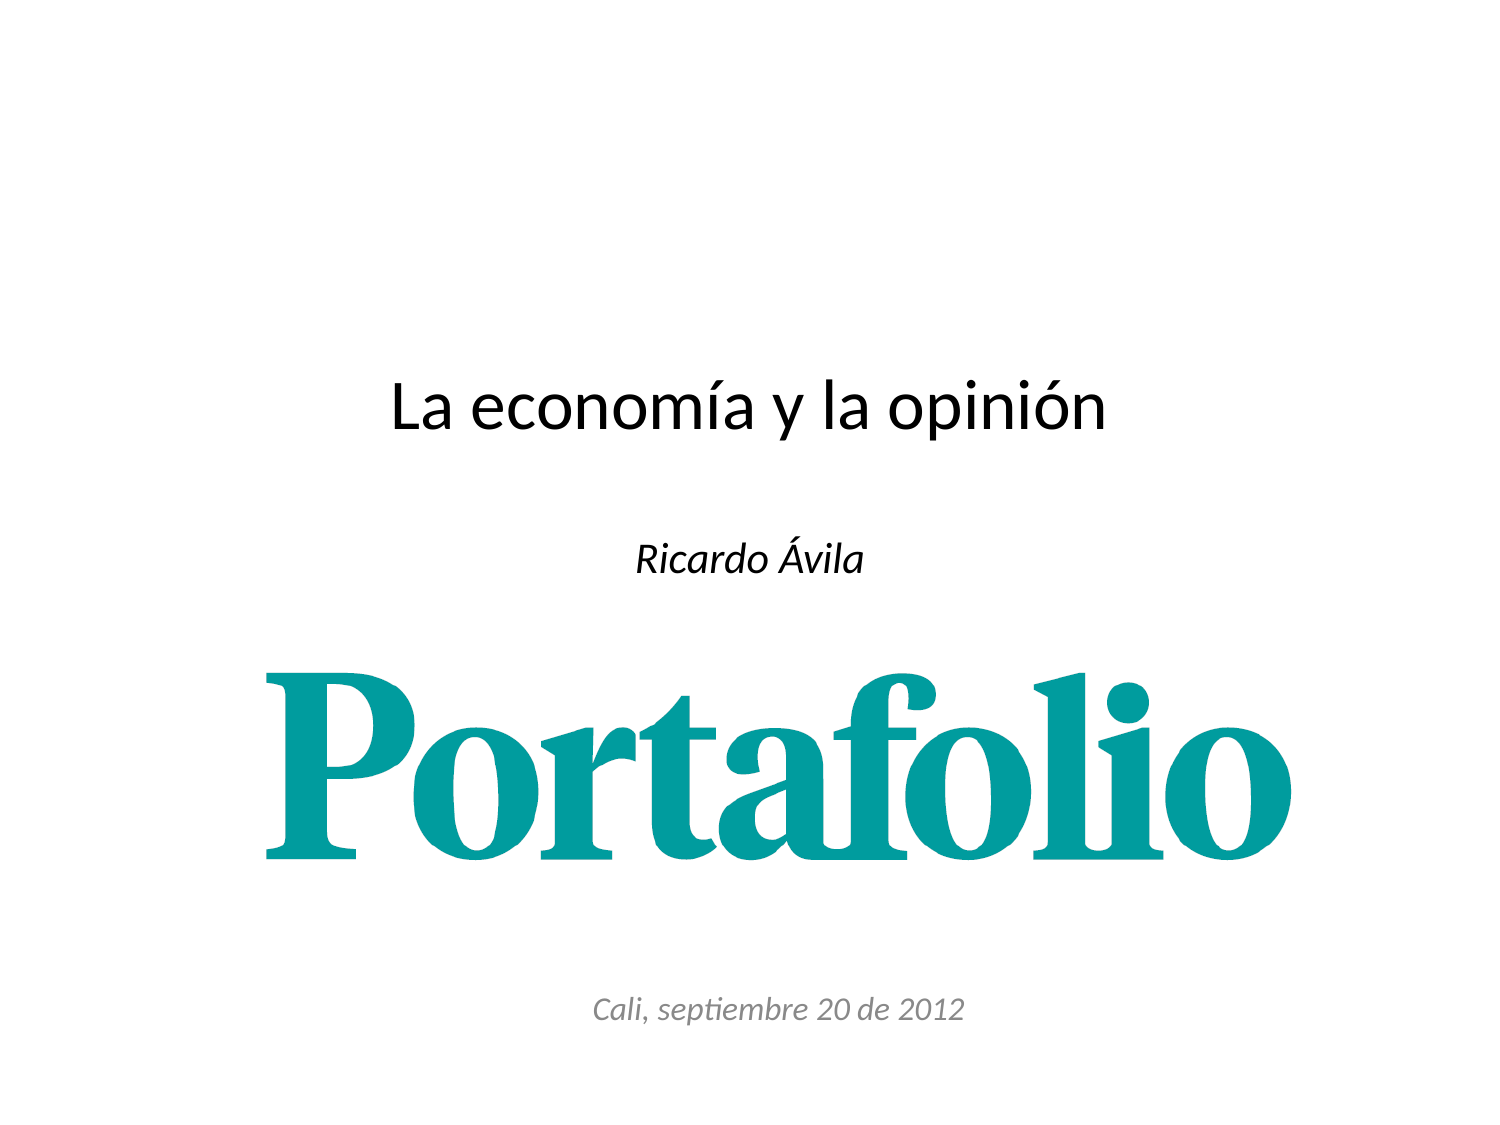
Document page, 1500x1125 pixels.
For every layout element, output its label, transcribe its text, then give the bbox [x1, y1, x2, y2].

picture [253, 645, 1300, 887]
title La economía y la opinión Ricardo Ávila [112, 349, 1388, 591]
subtitle Cali, septiembre 20 de 2012 [253, 979, 1305, 1094]
